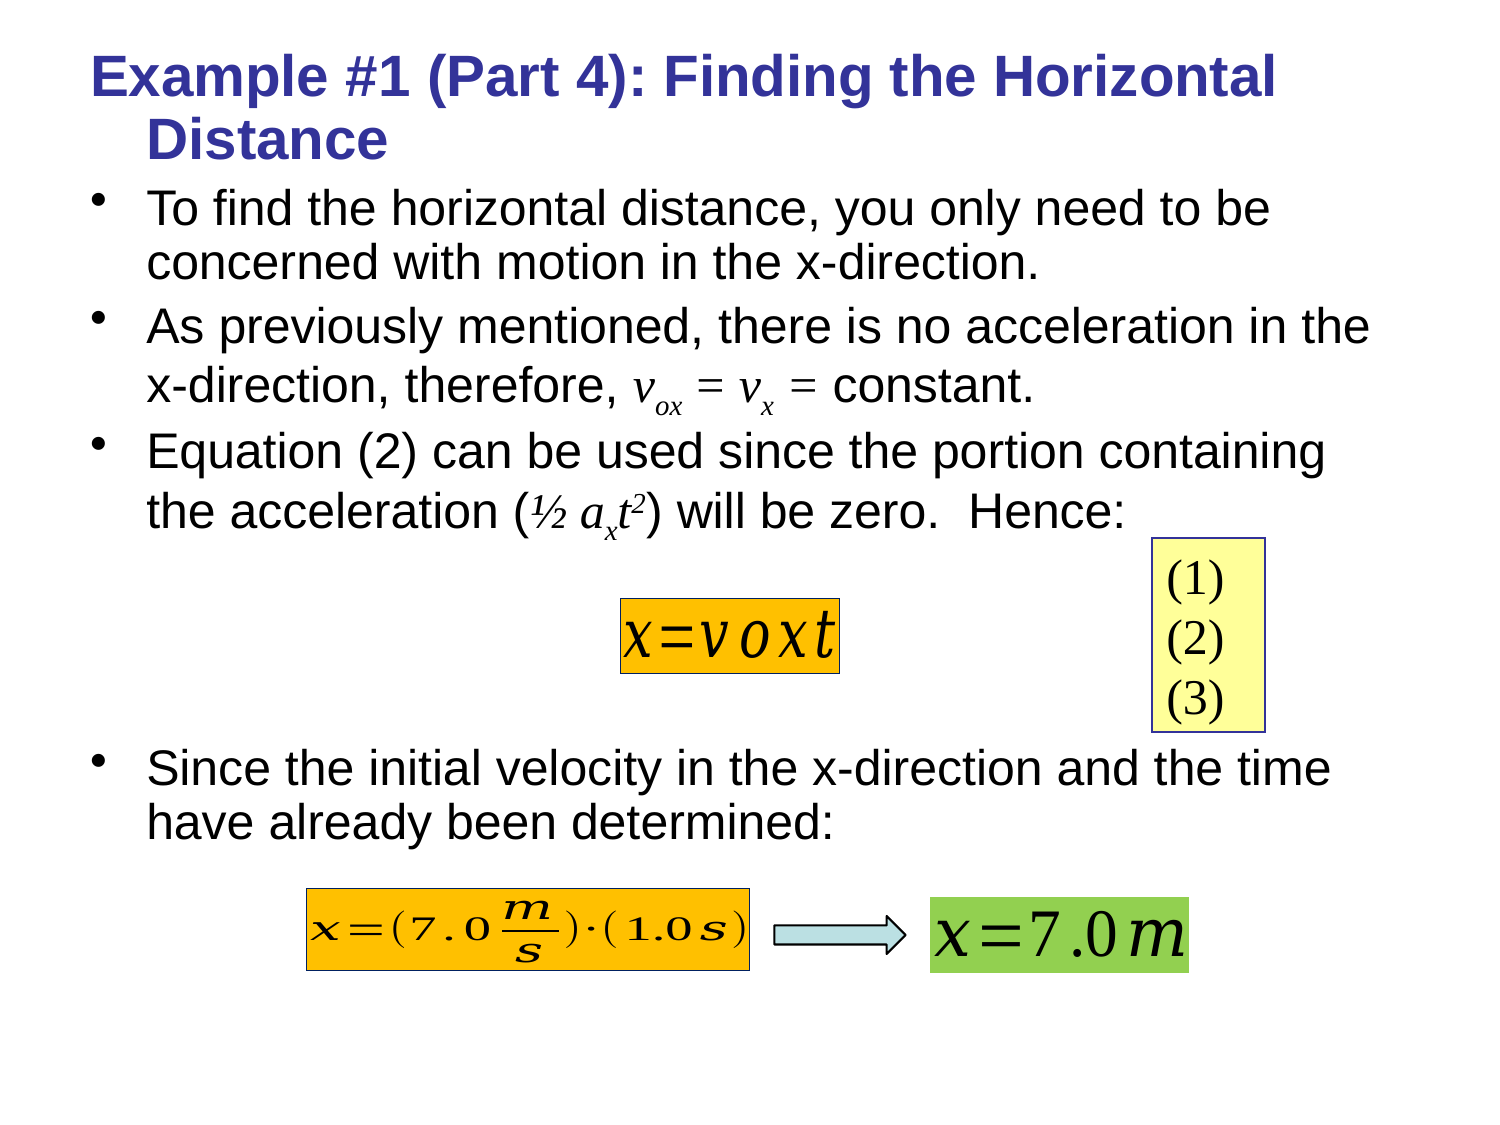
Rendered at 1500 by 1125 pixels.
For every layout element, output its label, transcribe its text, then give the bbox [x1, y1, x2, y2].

list Example #1 (Part 4): Finding the Horizontal Distance To find the horizontal distance, you only need to be concerned with motion in the x-direction. As previously mentioned, there is no acceleration in the x-direction, therefore, vox = vx = constant. Equation (2) can be used since the portion containing the acceleration (½ axt2) will be zero. Hence: Since the initial velocity in the x-direction and the time have already been determined: [75, 38, 1426, 1074]
text_box [773, 915, 907, 955]
